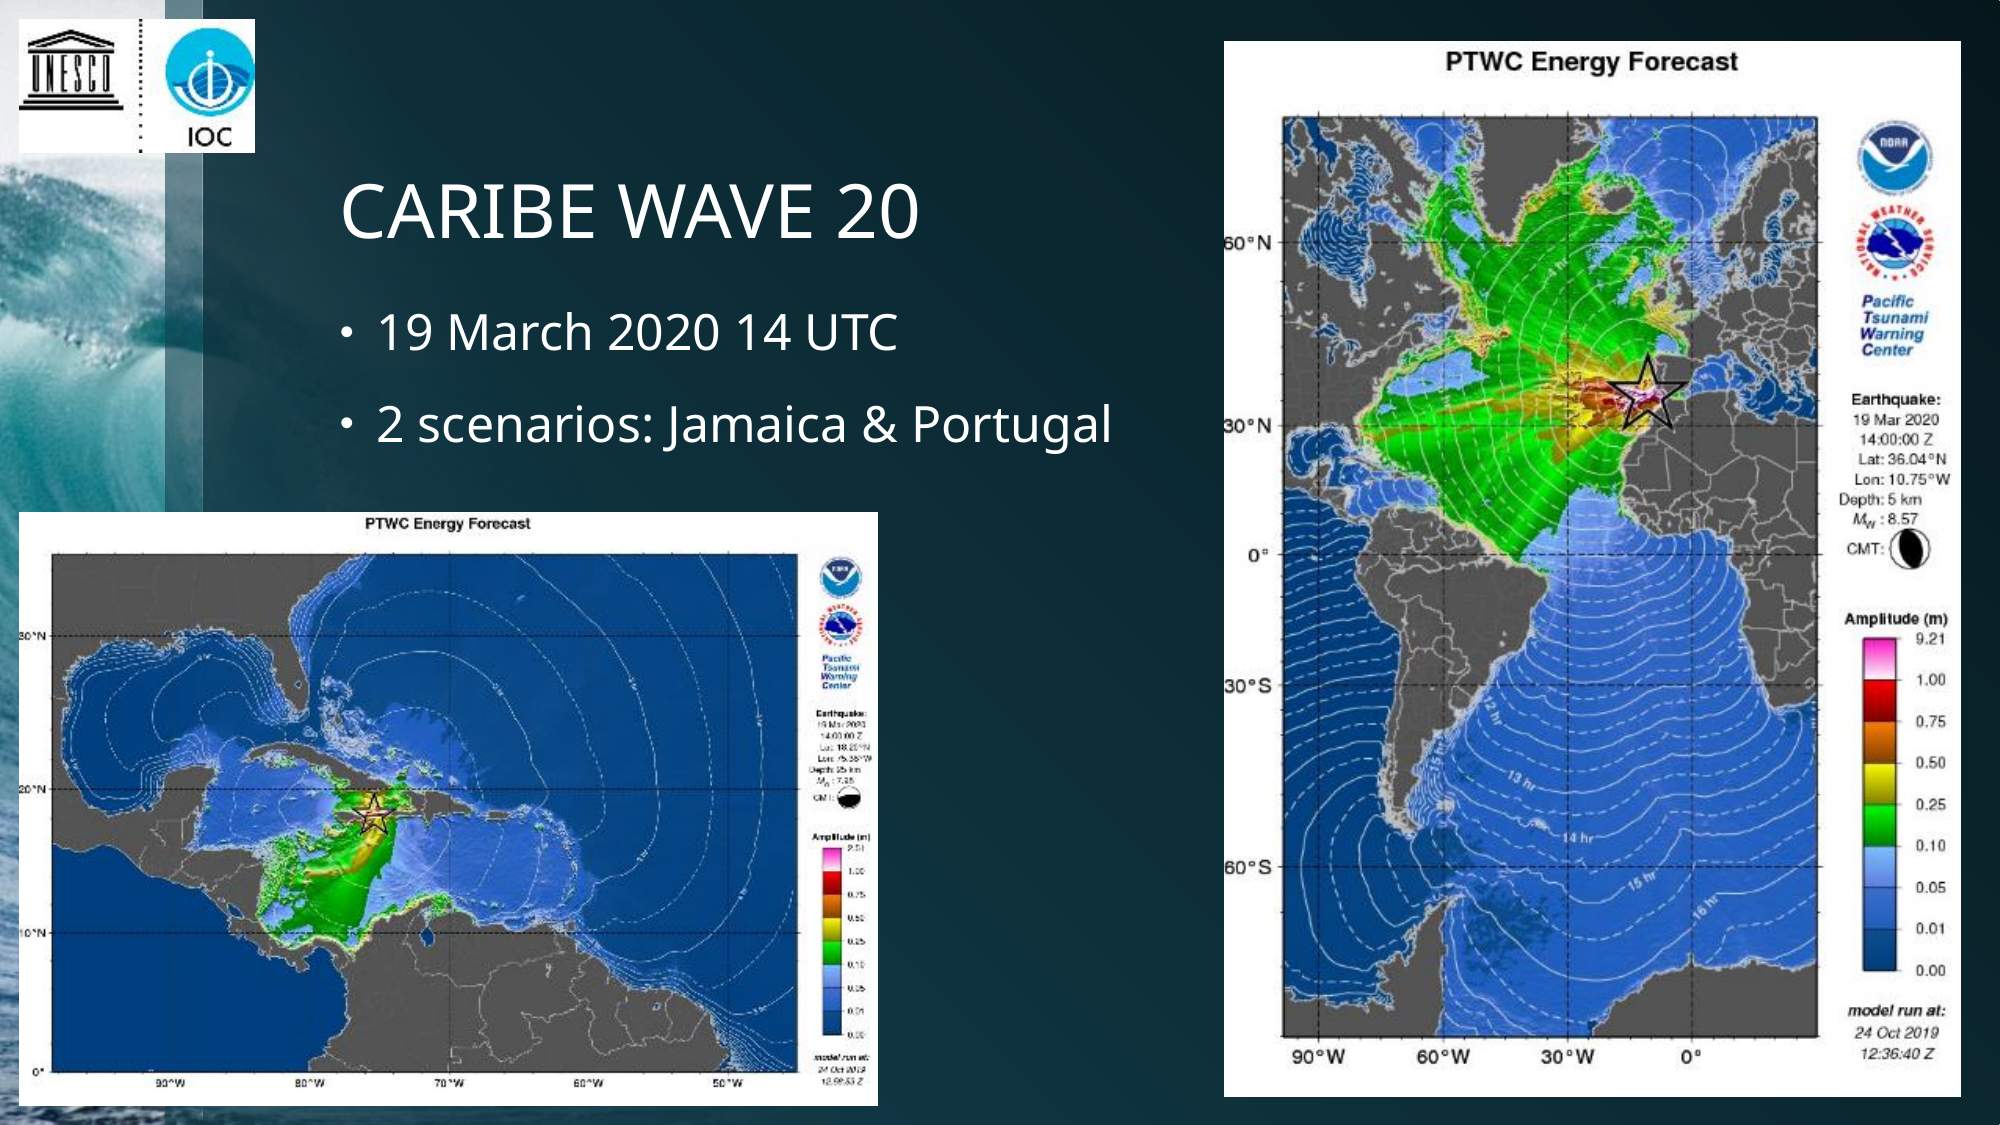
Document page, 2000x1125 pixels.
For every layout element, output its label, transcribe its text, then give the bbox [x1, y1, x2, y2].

picture [0, 0, 2000, 1125]
list 19 March 2020 14 UTC 2 scenarios: Jamaica & Portugal [324, 299, 1224, 1025]
title CARIBE WAVE 20 [324, 62, 1224, 263]
